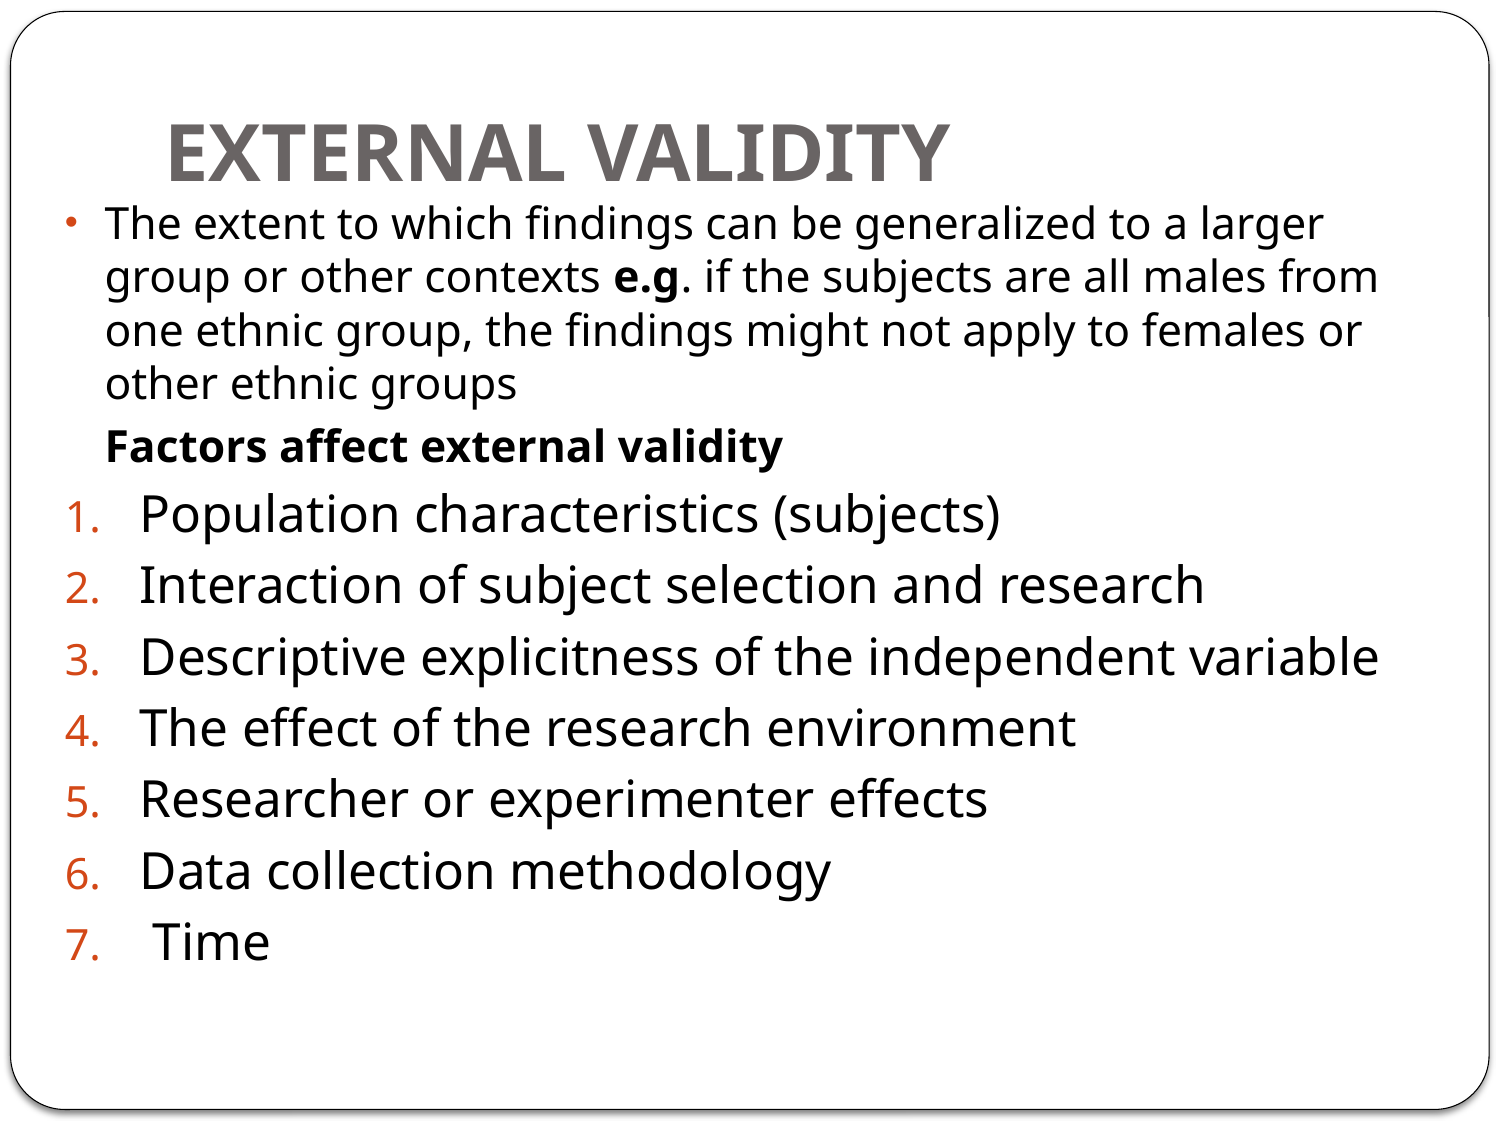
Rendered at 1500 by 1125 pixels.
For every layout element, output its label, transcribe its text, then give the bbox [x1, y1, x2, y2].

title EXTERNAL VALIDITY [150, 0, 1425, 187]
list The extent to which findings can be generalized to a larger group or other contexts e.g. if the subjects are all males from one ethnic group, the findings might not apply to females or other ethnic groups Factors affect external validity Population characteristics (subjects) Interaction of subject selection and research Descriptive explicitness of the independent variable The effect of the research environment Researcher or experimenter effects Data collection methodology Time [50, 187, 1463, 986]
